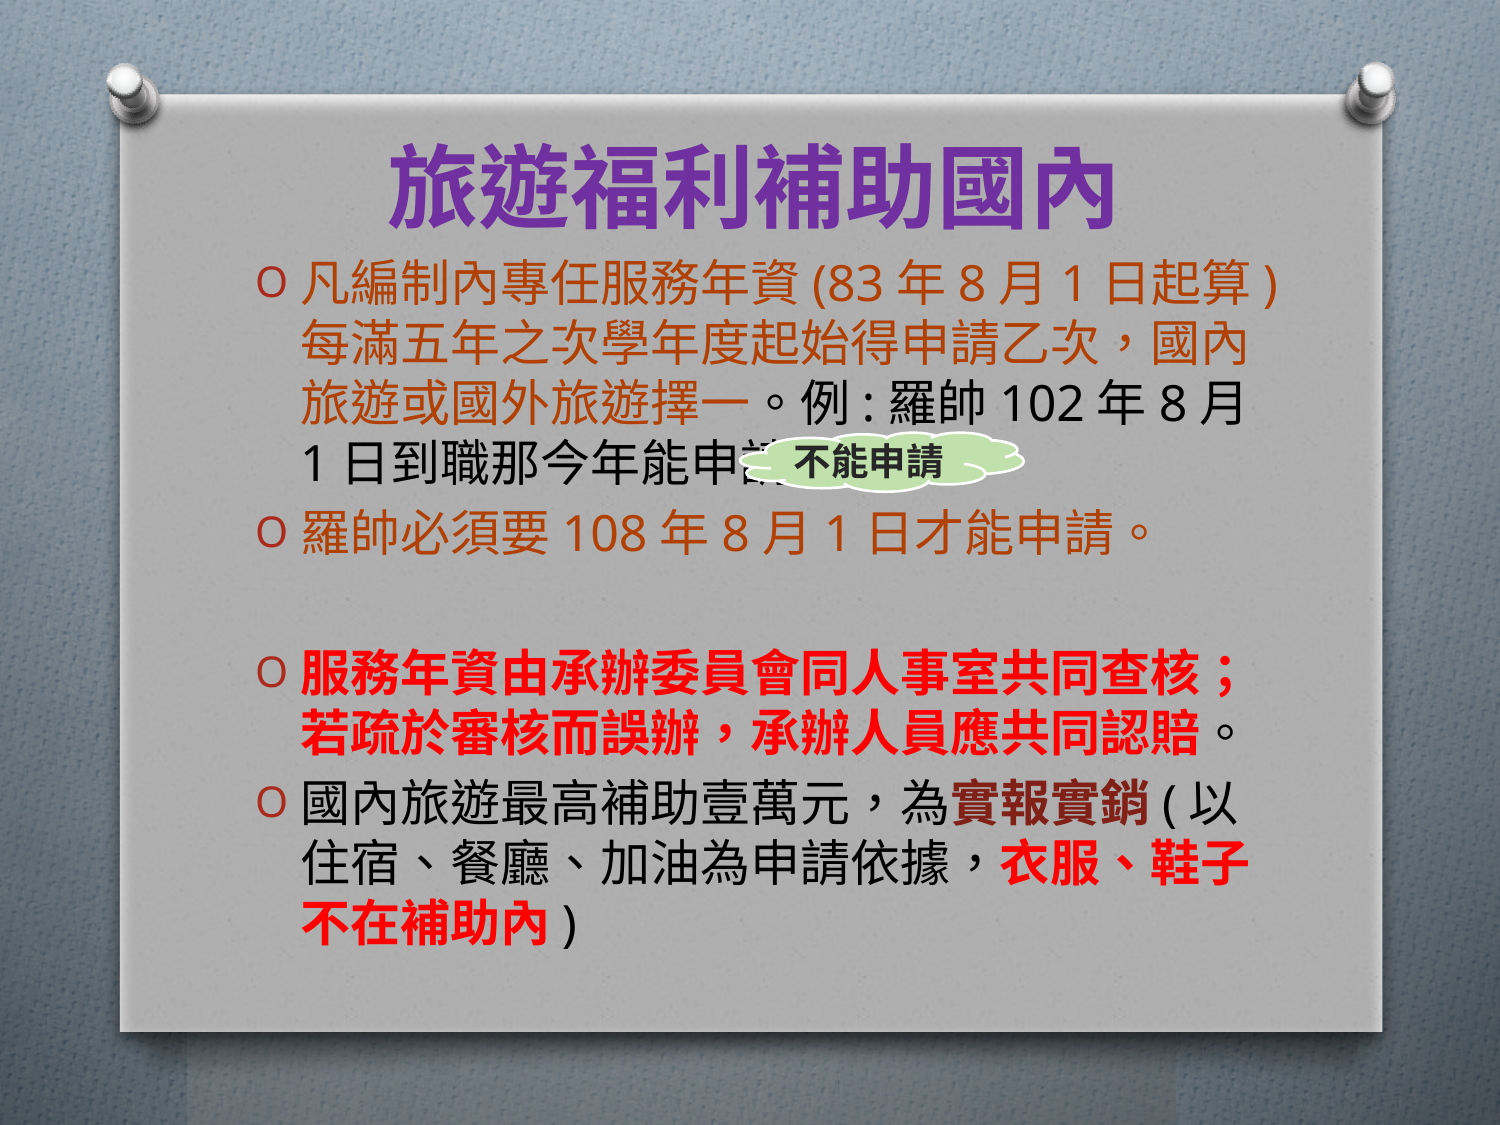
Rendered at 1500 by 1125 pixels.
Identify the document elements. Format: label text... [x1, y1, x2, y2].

picture [1317, 35, 1439, 156]
picture [75, 29, 198, 153]
title 旅遊福利補助國內 [183, 101, 1326, 268]
text_box 不能申請 [738, 431, 1026, 494]
list 凡編制內專任服務年資(83年8月1日起算)每滿五年之次學年度起始得申請乙次，國內旅遊或國外旅遊擇一。例:羅帥102年8月1日到職那今年能申請嗎? 羅帥必須要108年8月1日才能申請。 服務年資由承辦委員會同人事室共同查核；若疏於審核而誤辦，承辦人員應共同認賠。 國內旅遊最高補助壹萬元，為實報實銷(以住宿、餐廳、加油為申請依據，衣服、鞋子不在補助內) [240, 243, 1294, 988]
